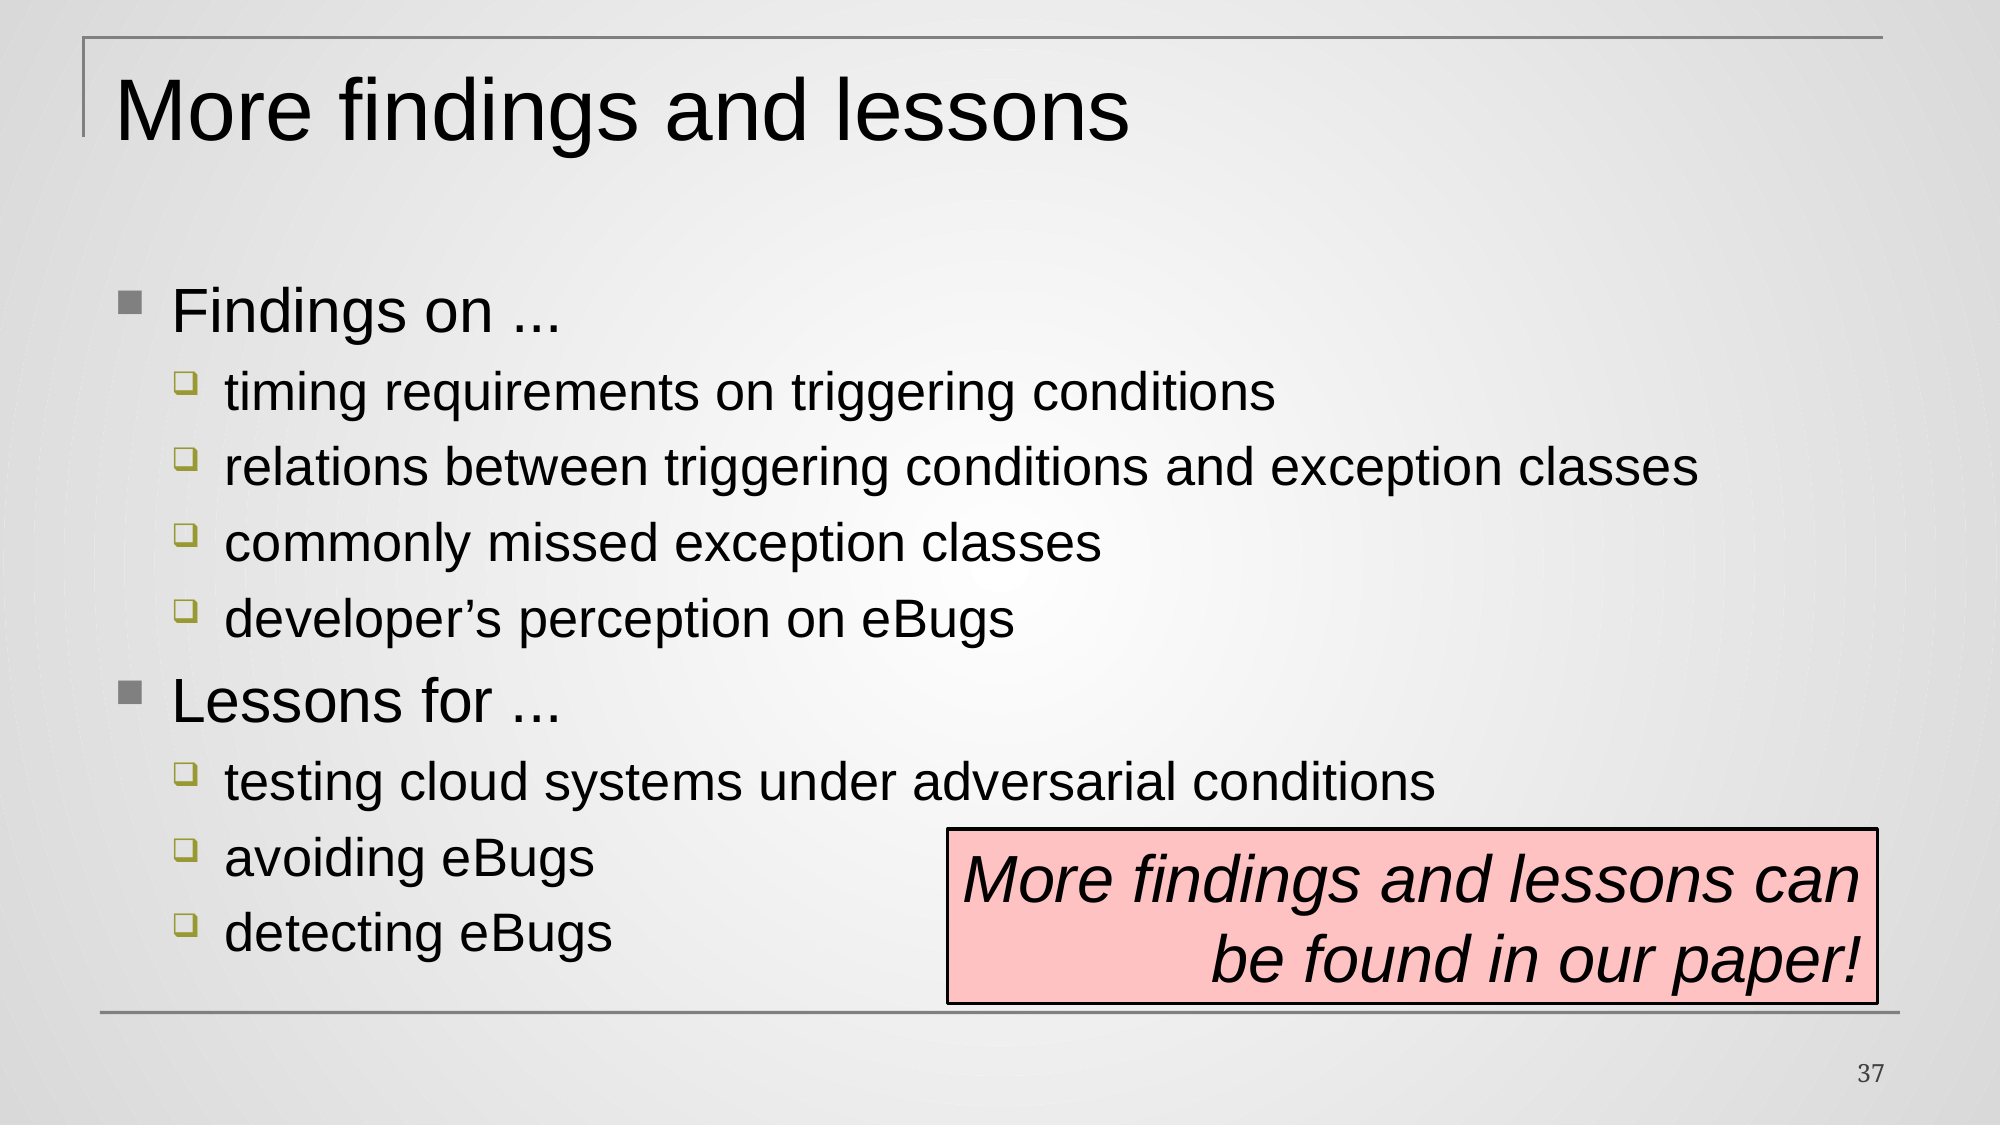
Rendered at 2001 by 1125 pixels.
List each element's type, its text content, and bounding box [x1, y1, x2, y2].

text_box More findings and lessons can be found in our paper! [947, 828, 1878, 1004]
title More findings and lessons [99, 45, 1900, 233]
slide_number 37 [1433, 1023, 1901, 1100]
list Findings on ... timing requirements on triggering conditions relations between triggering conditions and exception classes commonly missed exception classes developer’s perception on eBugs Lessons for ... testing cloud systems under adversarial conditions avoiding eBugs detecting eBugs [99, 262, 1900, 1006]
